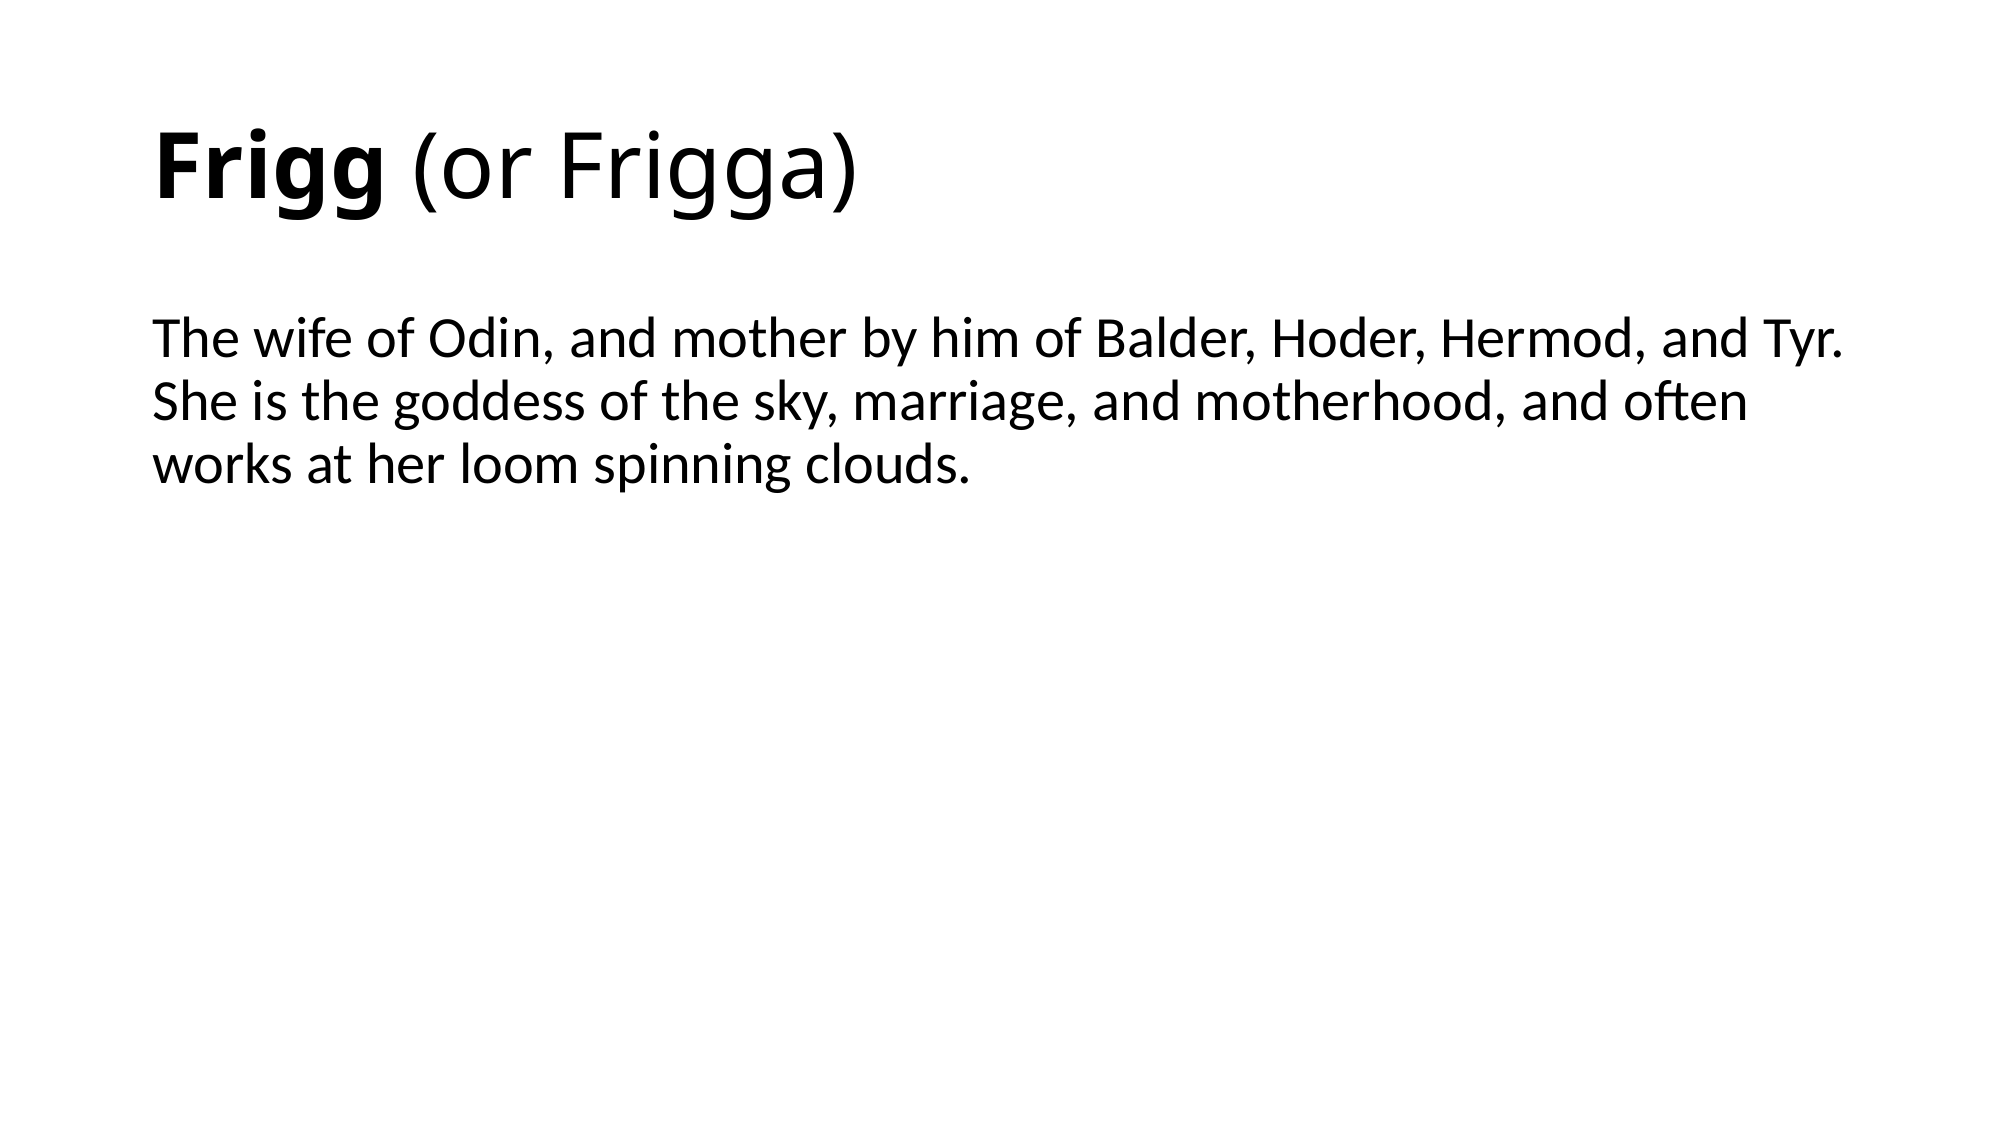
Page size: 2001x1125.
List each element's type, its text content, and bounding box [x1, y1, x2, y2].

list The wife of Odin, and mother by him of Balder, Hoder, Hermod, and Tyr. She is the goddess of the sky, marriage, and motherhood, and often works at her loom spinning clouds. [137, 299, 1863, 1014]
title Frigg (or Frigga) [137, 59, 1863, 278]
